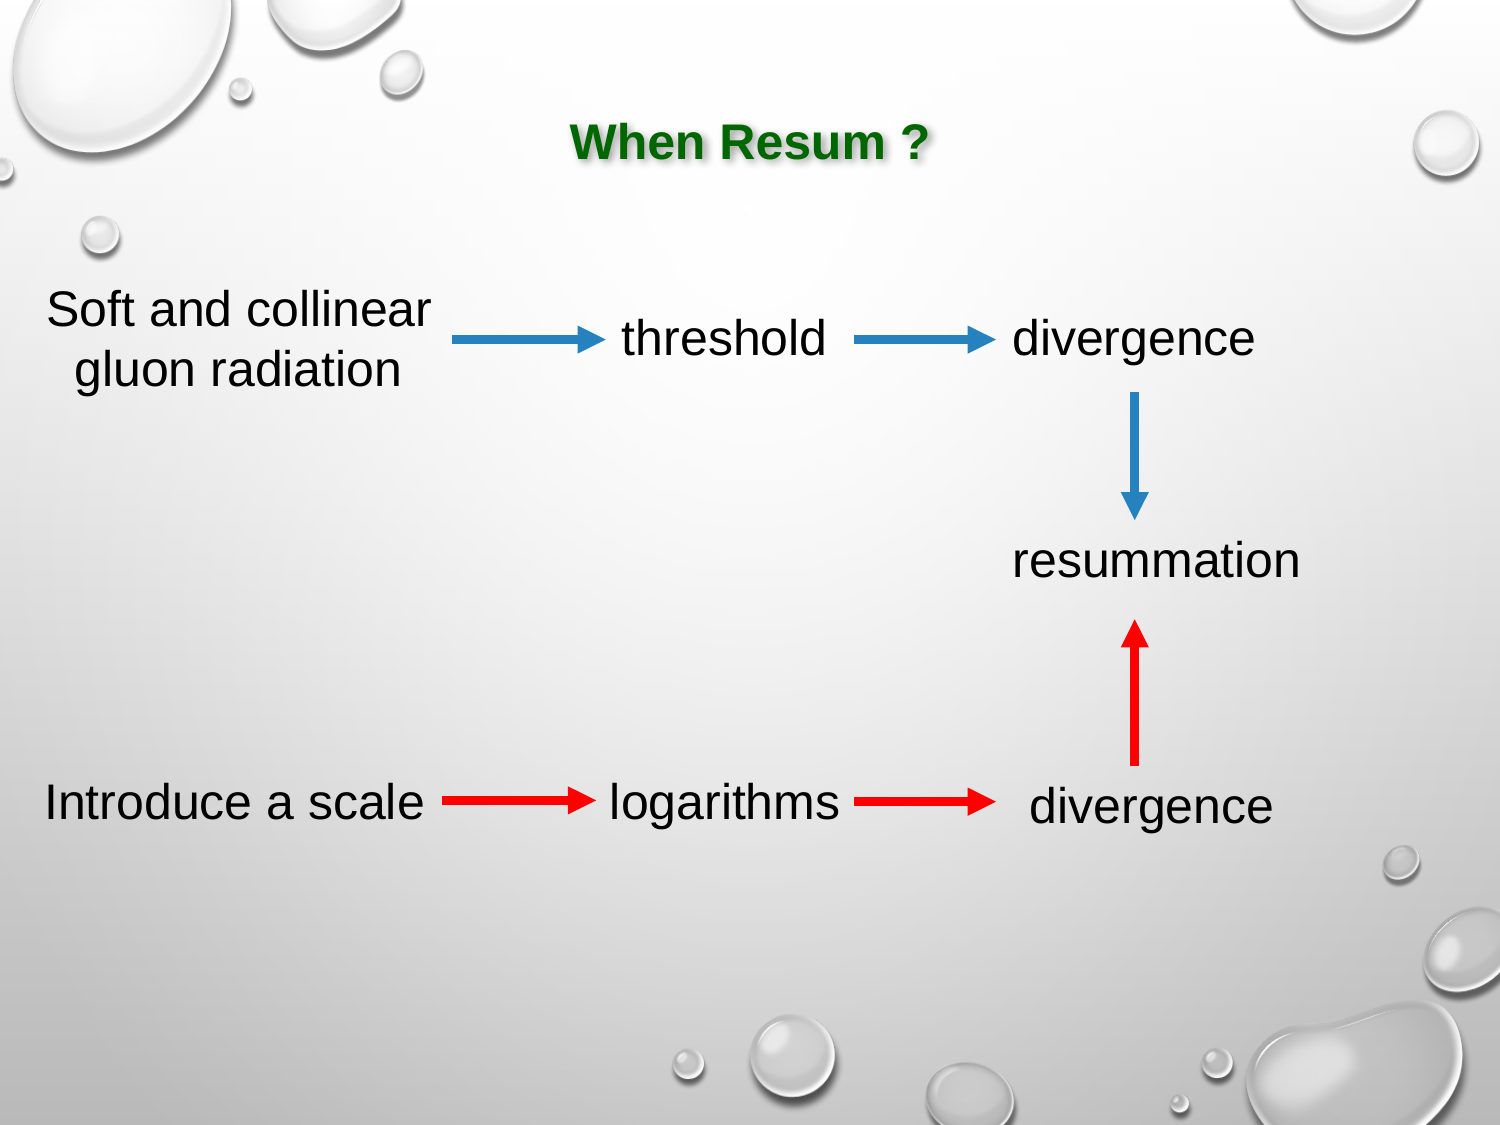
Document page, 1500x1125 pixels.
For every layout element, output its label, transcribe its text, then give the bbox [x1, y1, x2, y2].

text_box divergence [1015, 766, 1290, 841]
text_box divergence [997, 298, 1272, 373]
title When Resum ? [112, 101, 1388, 185]
text_box logarithms [595, 762, 856, 838]
text_box resummation [997, 520, 1317, 595]
text_box threshold [607, 298, 843, 374]
picture [0, 0, 1500, 1125]
text_box Soft and collinear gluon radiation [31, 269, 462, 405]
text_box Introduce a scale [29, 762, 441, 838]
